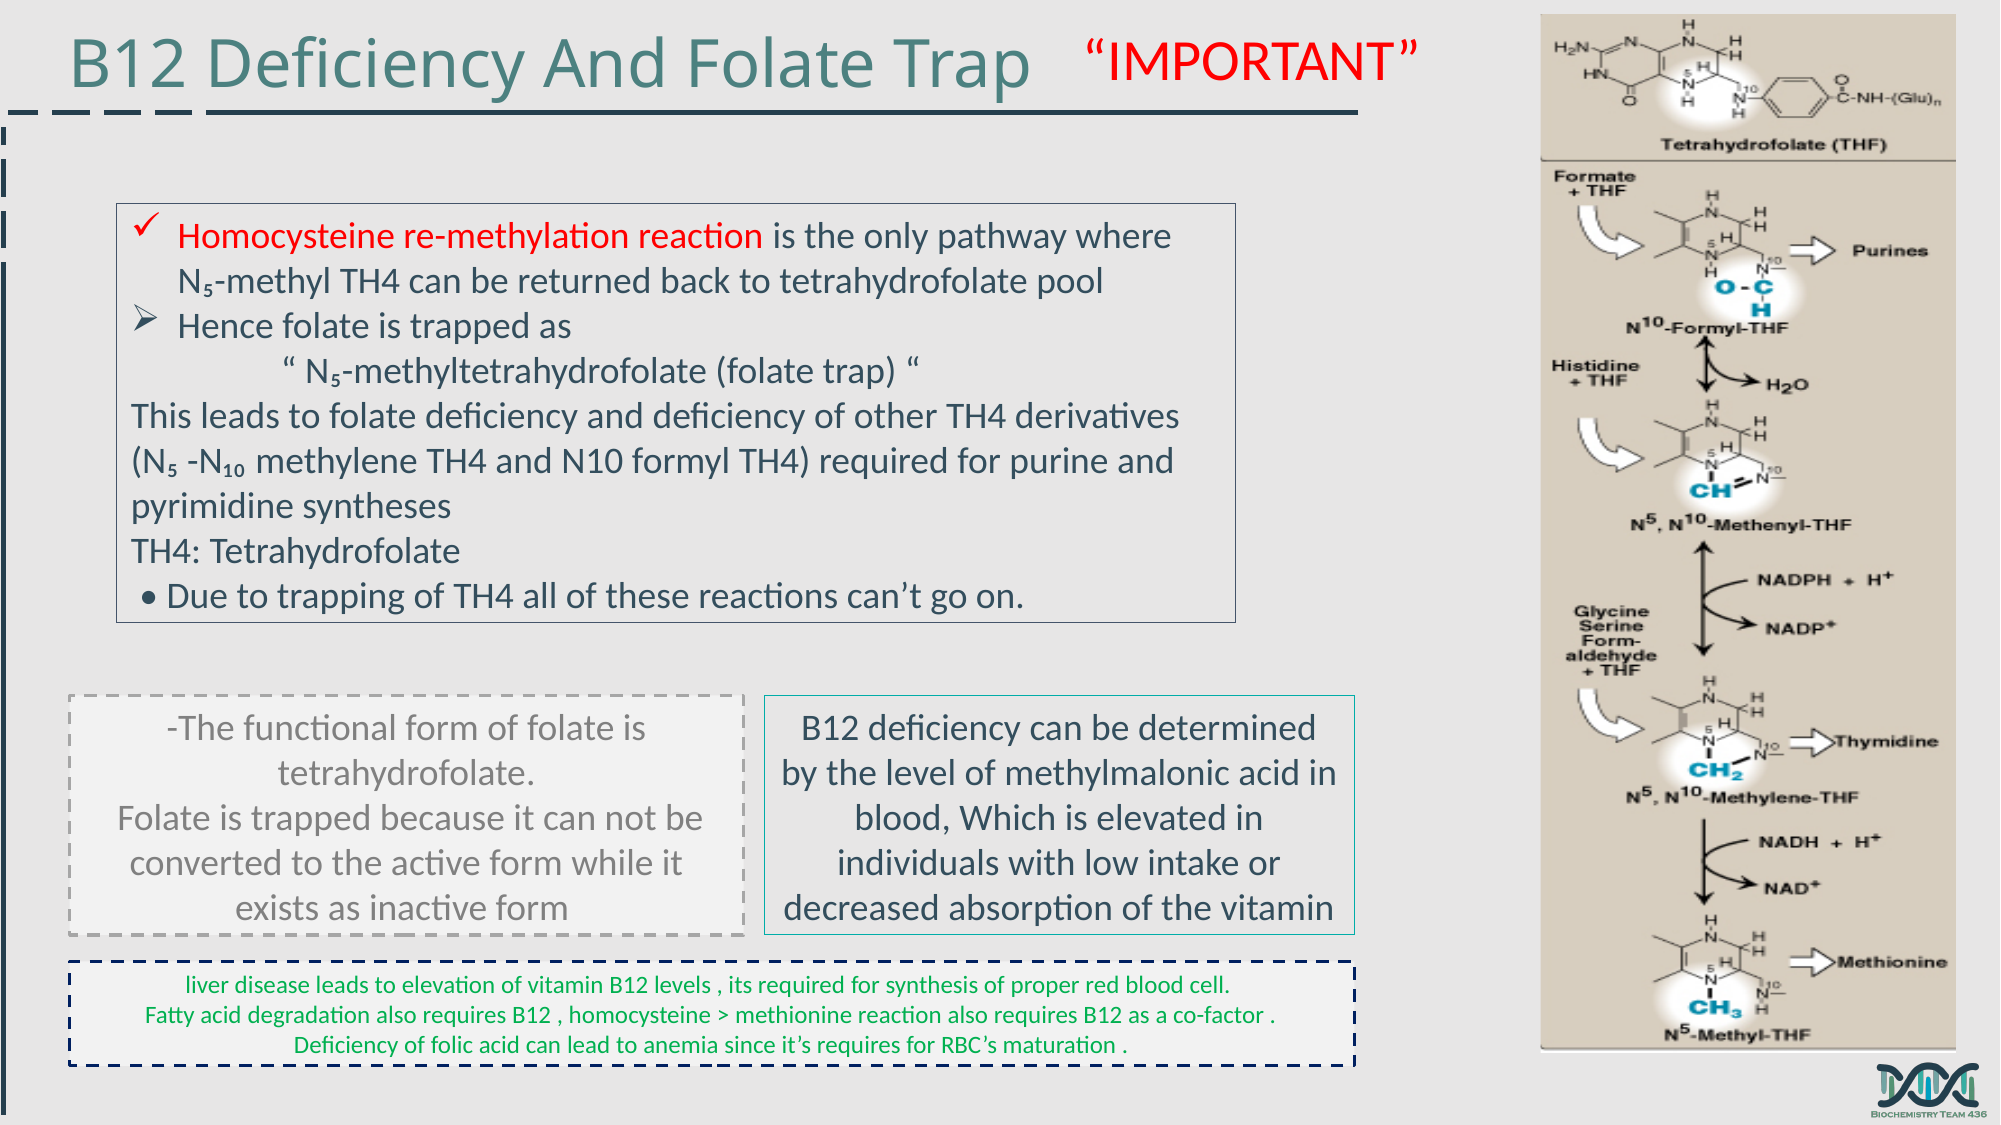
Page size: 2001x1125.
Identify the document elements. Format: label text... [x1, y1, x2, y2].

text_box liver disease leads to elevation of vitamin B12 levels , its required for synthesis of proper red blood cell. Fatty acid degradation also requires B12 , homocysteine > methionine reaction also requires B12 as a co-factor . Deficiency of folic acid can lead to anemia since it’s requires for RBC’s maturation . [69, 961, 1355, 1066]
text_box B12 deficiency can be determined by the level of methylmalonic acid in blood, Which is elevated in individuals with low intake or decreased absorption of the vitamin [764, 695, 1355, 935]
picture [1540, 14, 1956, 1053]
text_box -The functional form of folate is tetrahydrofolate. Folate is trapped because it can not be converted to the active form while it exists as inactive form [69, 695, 744, 935]
text_box “IMPORTANT” [1056, 14, 1448, 100]
text_box Homocysteine re-methylation reaction is the only pathway where N₅-methyl TH4 can be returned back to tetrahydrofolate pool Hence folate is trapped as “ N₅-methyltetrahydrofolate (folate trap) “ This leads to folate deficiency and deficiency of other TH4 derivatives (N₅ -N₁₀ methylene TH4 and N10 formyl TH4) required for purine and pyrimidine syntheses TH4: Tetrahydrofolate • Due to trapping of TH4 all of these reactions can’t go on. [116, 203, 1236, 623]
picture [1865, 1062, 2000, 1125]
text_box B12 Deficiency And Folate Trap [53, 13, 1066, 108]
